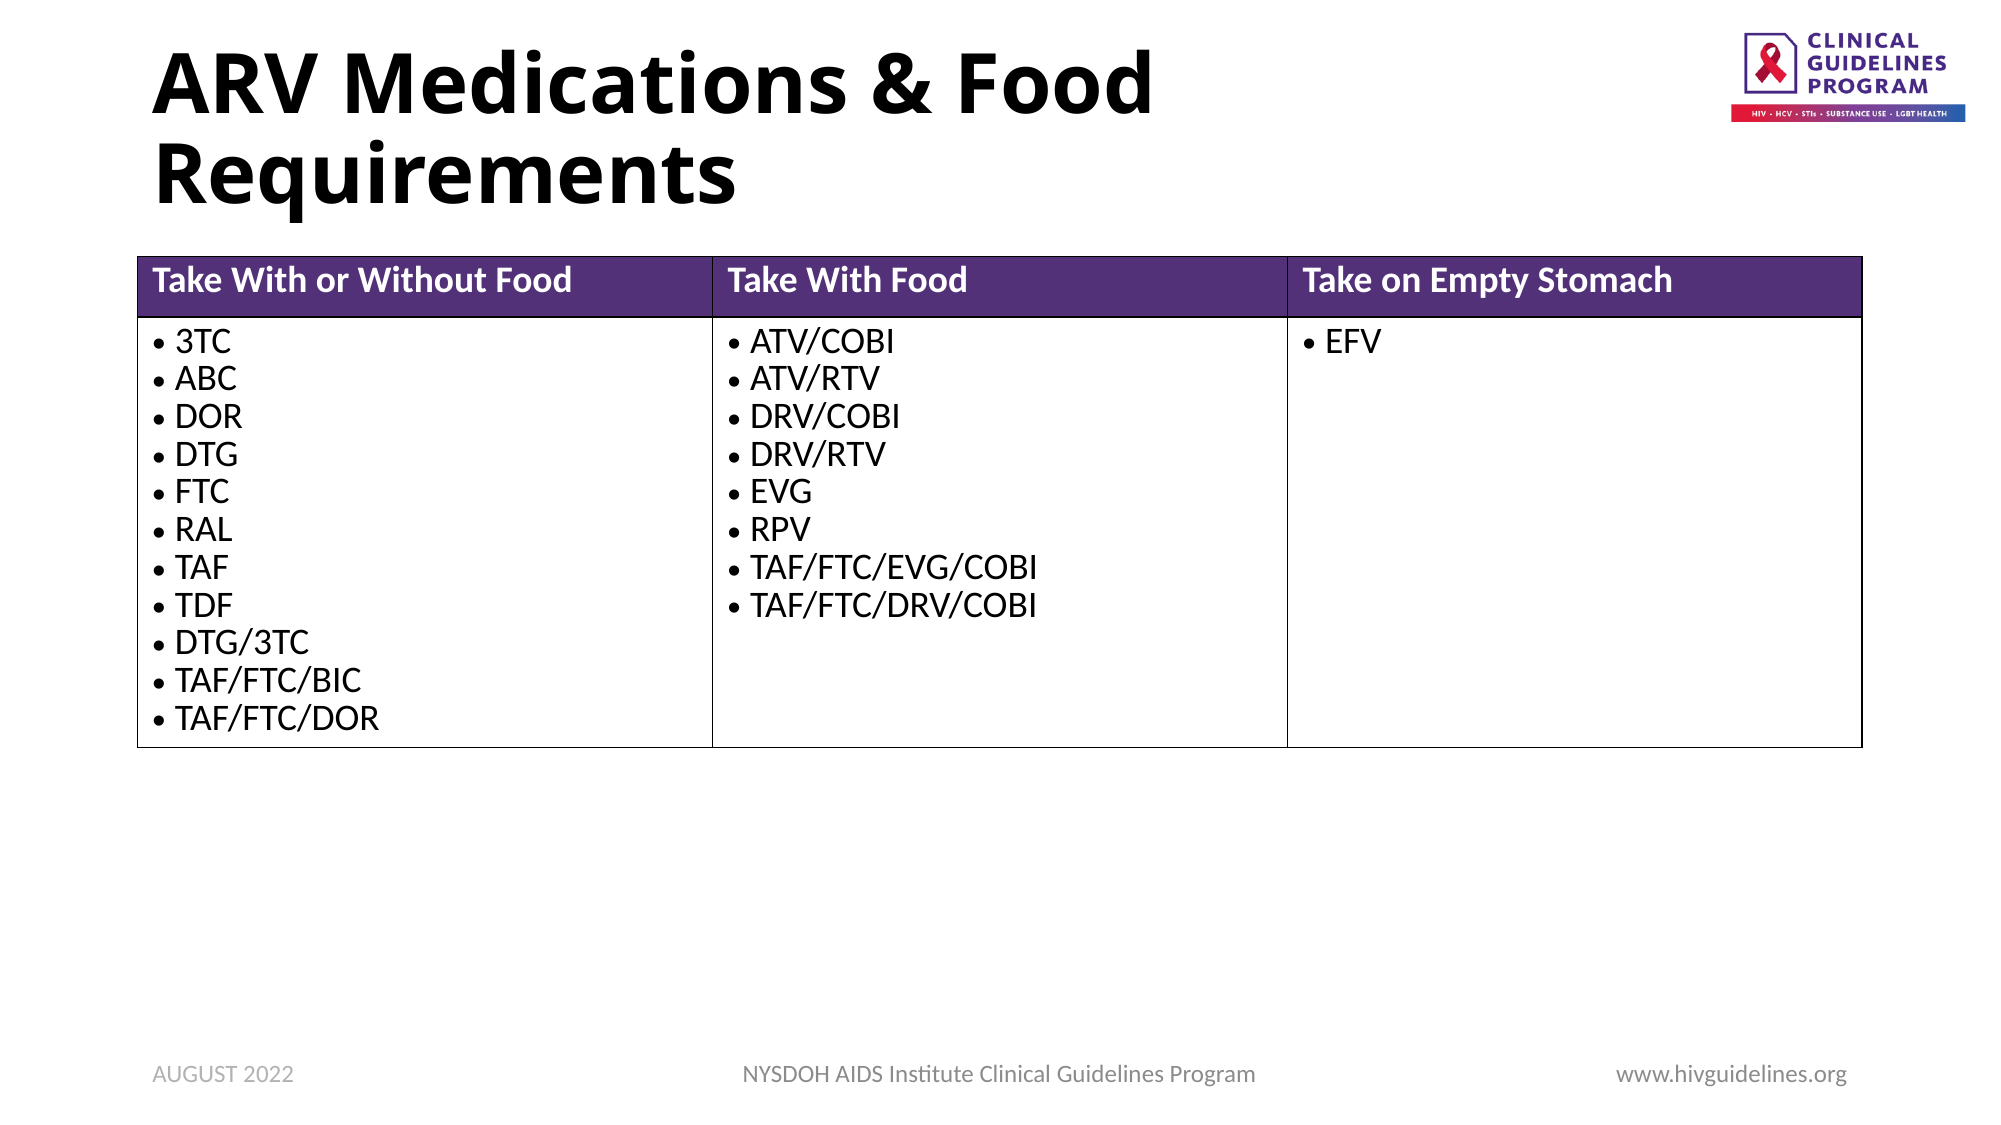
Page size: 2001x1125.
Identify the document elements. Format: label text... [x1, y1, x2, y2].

table_header Take on Empty Stomach [1288, 257, 1861, 316]
footer NYSDOH AIDS Institute Clinical Guidelines Program [662, 1042, 1338, 1103]
table_cell EFV [1288, 318, 1861, 747]
table_cell 3TC ABC DOR DTG FTC RAL TAF TDF DTG/3TC TAF/FTC/BIC TAF/FTC/DOR [138, 318, 712, 747]
title ARV Medications & Food Requirements [137, 22, 1732, 240]
slide_number www.hivguidelines.org [1412, 1042, 1863, 1103]
table_header Take With Food [713, 257, 1287, 316]
picture [1731, 20, 1966, 122]
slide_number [137, 1042, 588, 1103]
table_cell ATV/COBI ATV/RTV DRV/COBI DRV/RTV EVG RPV TAF/FTC/EVG/COBI TAF/FTC/DRV/COBI [713, 318, 1287, 747]
table_header Take With or Without Food [138, 257, 712, 316]
